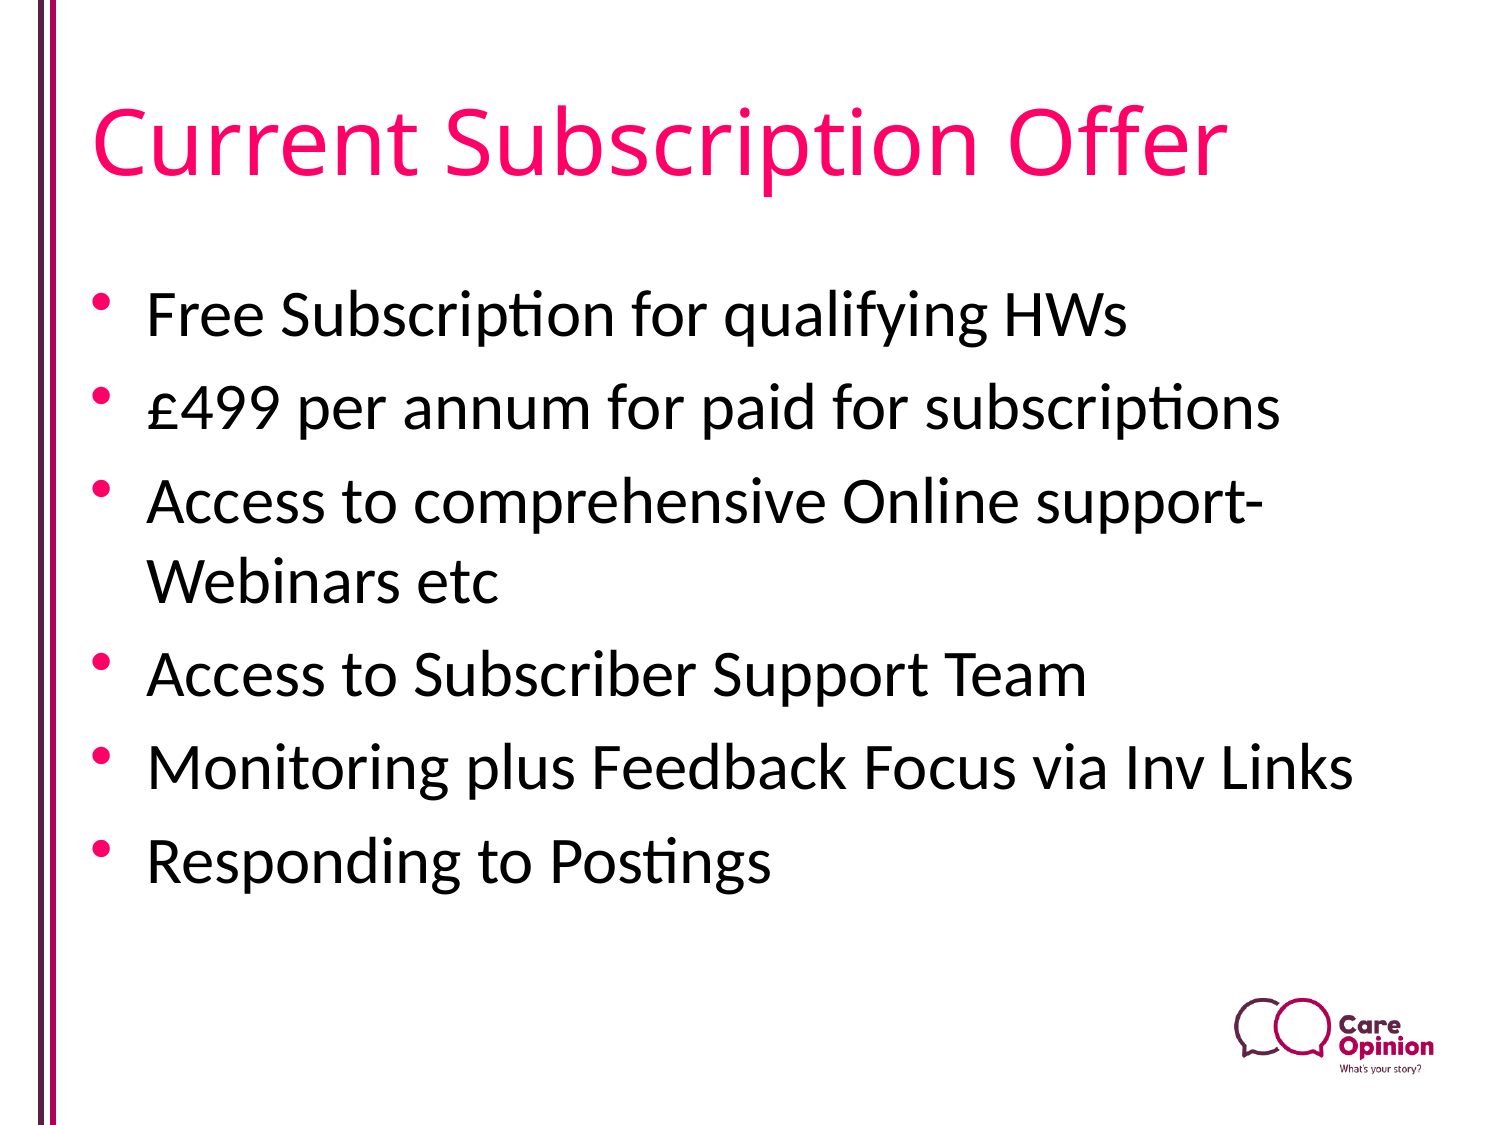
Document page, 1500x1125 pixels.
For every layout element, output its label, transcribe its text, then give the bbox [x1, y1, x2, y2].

picture [1227, 978, 1445, 1087]
list Free Subscription for qualifying HWs £499 per annum for paid for subscriptions Access to comprehensive Online support-Webinars etc Access to Subscriber Support Team Monitoring plus Feedback Focus via Inv Links Responding to Postings [75, 262, 1425, 1005]
title Current Subscription Offer [75, 45, 1425, 233]
